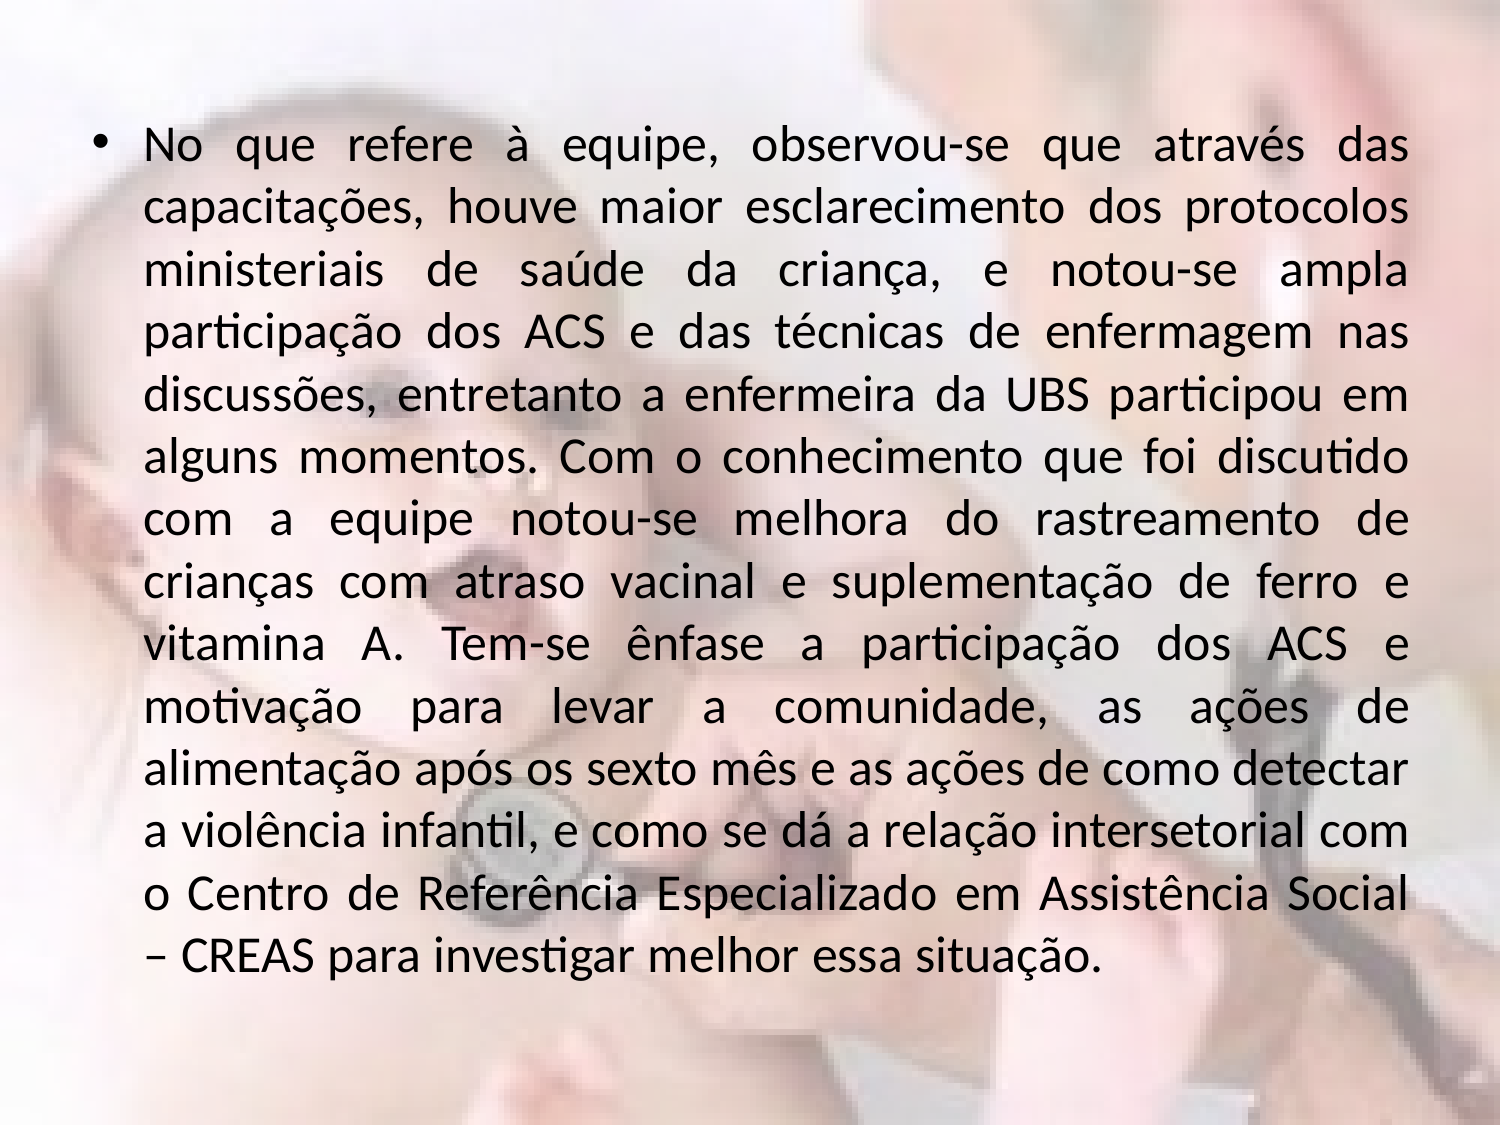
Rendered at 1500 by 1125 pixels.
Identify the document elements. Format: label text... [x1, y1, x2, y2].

list No que refere à equipe, observou-se que através das capacitações, houve maior esclarecimento dos protocolos ministeriais de saúde da criança, e notou-se ampla participação dos ACS e das técnicas de enfermagem nas discussões, entretanto a enfermeira da UBS participou em alguns momentos. Com o conhecimento que foi discutido com a equipe notou-se melhora do rastreamento de crianças com atraso vacinal e suplementação de ferro e vitamina A. Tem-se ênfase a participação dos ACS e motivação para levar a comunidade, as ações de alimentação após os sexto mês e as ações de como detectar a violência infantil, e como se dá a relação intersetorial com o Centro de Referência Especializado em Assistência Social – CREAS para investigar melhor essa situação. [76, 101, 1425, 1005]
